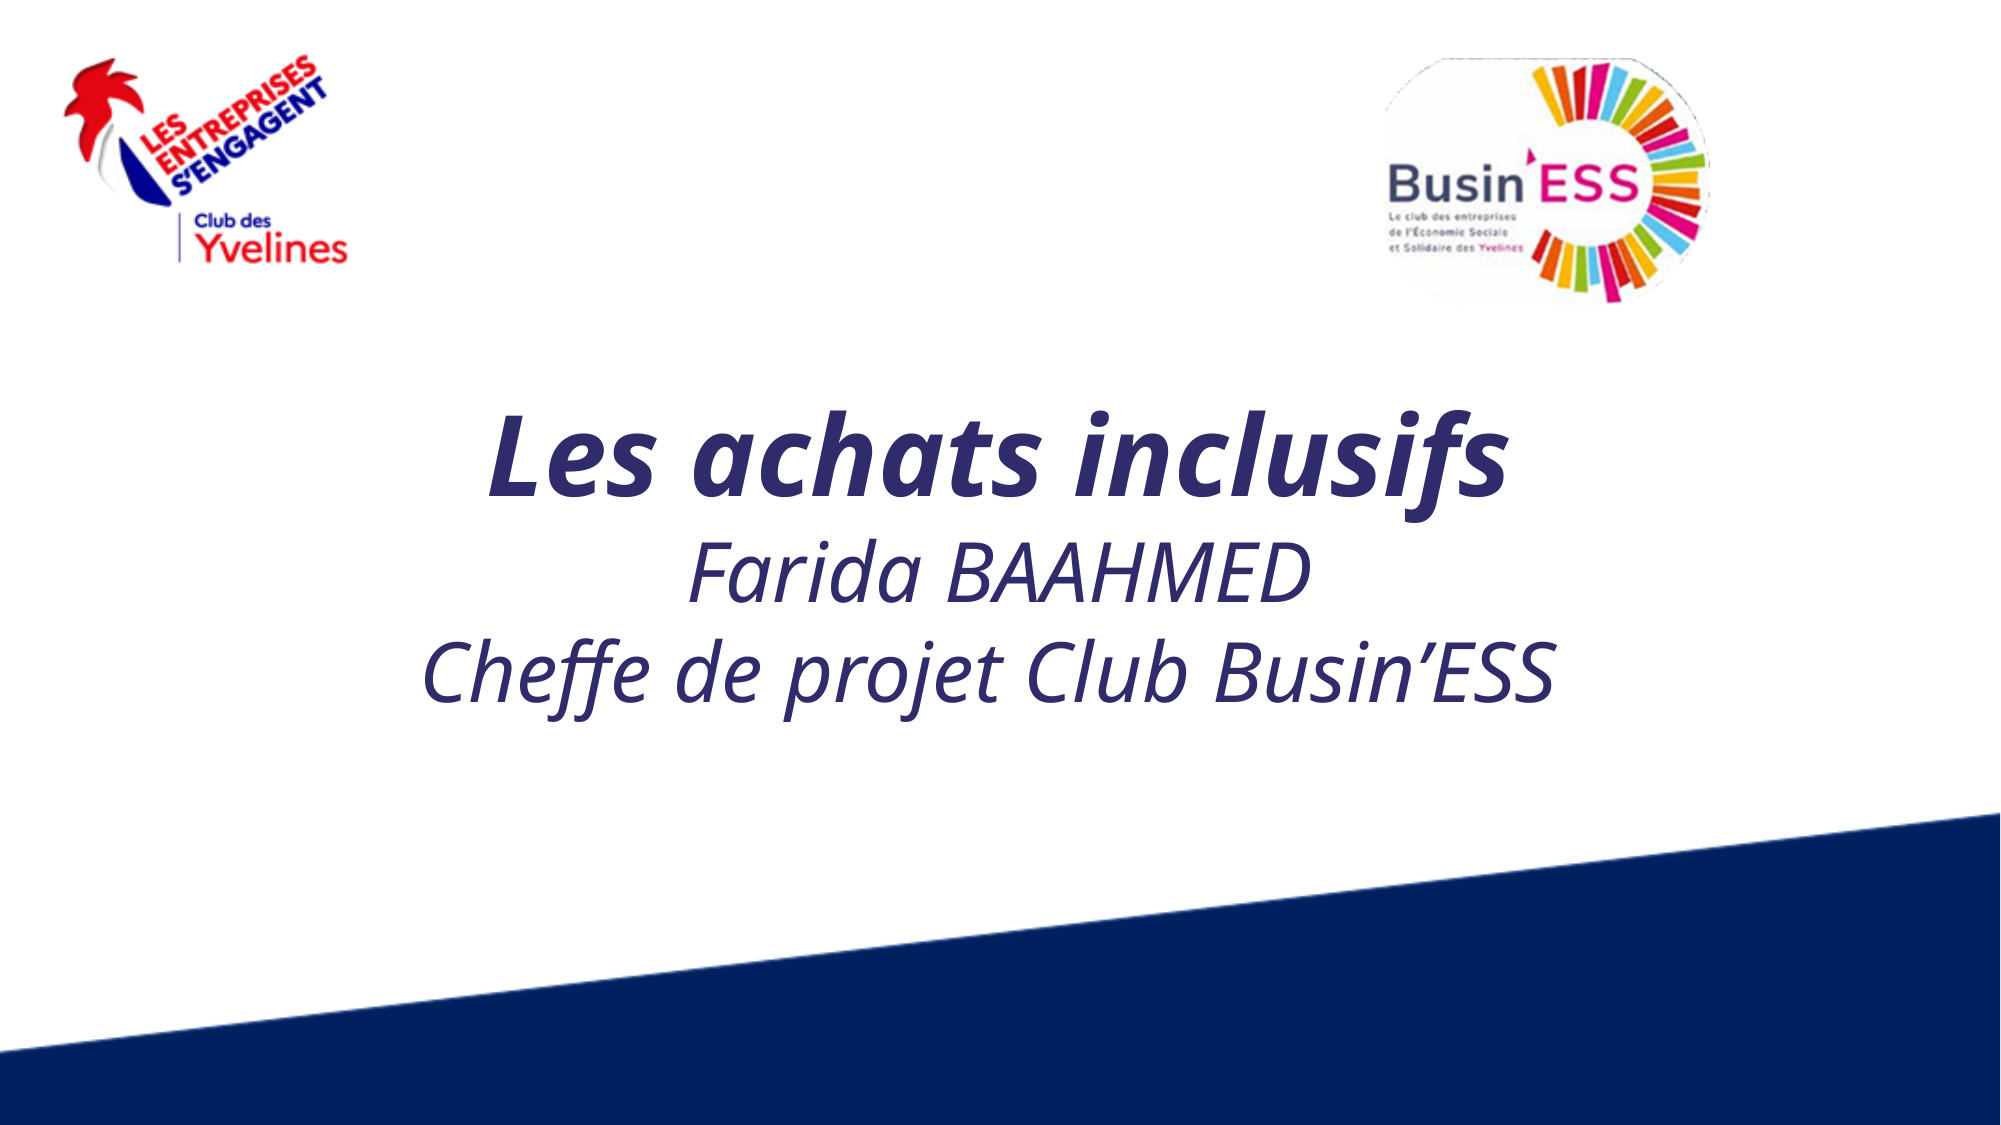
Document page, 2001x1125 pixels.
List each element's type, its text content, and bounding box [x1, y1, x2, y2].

text_box Les achats inclusifs Farida BAAHMED Cheffe de projet Club Busin’ESS [159, 250, 1840, 853]
picture [0, 0, 2001, 1125]
